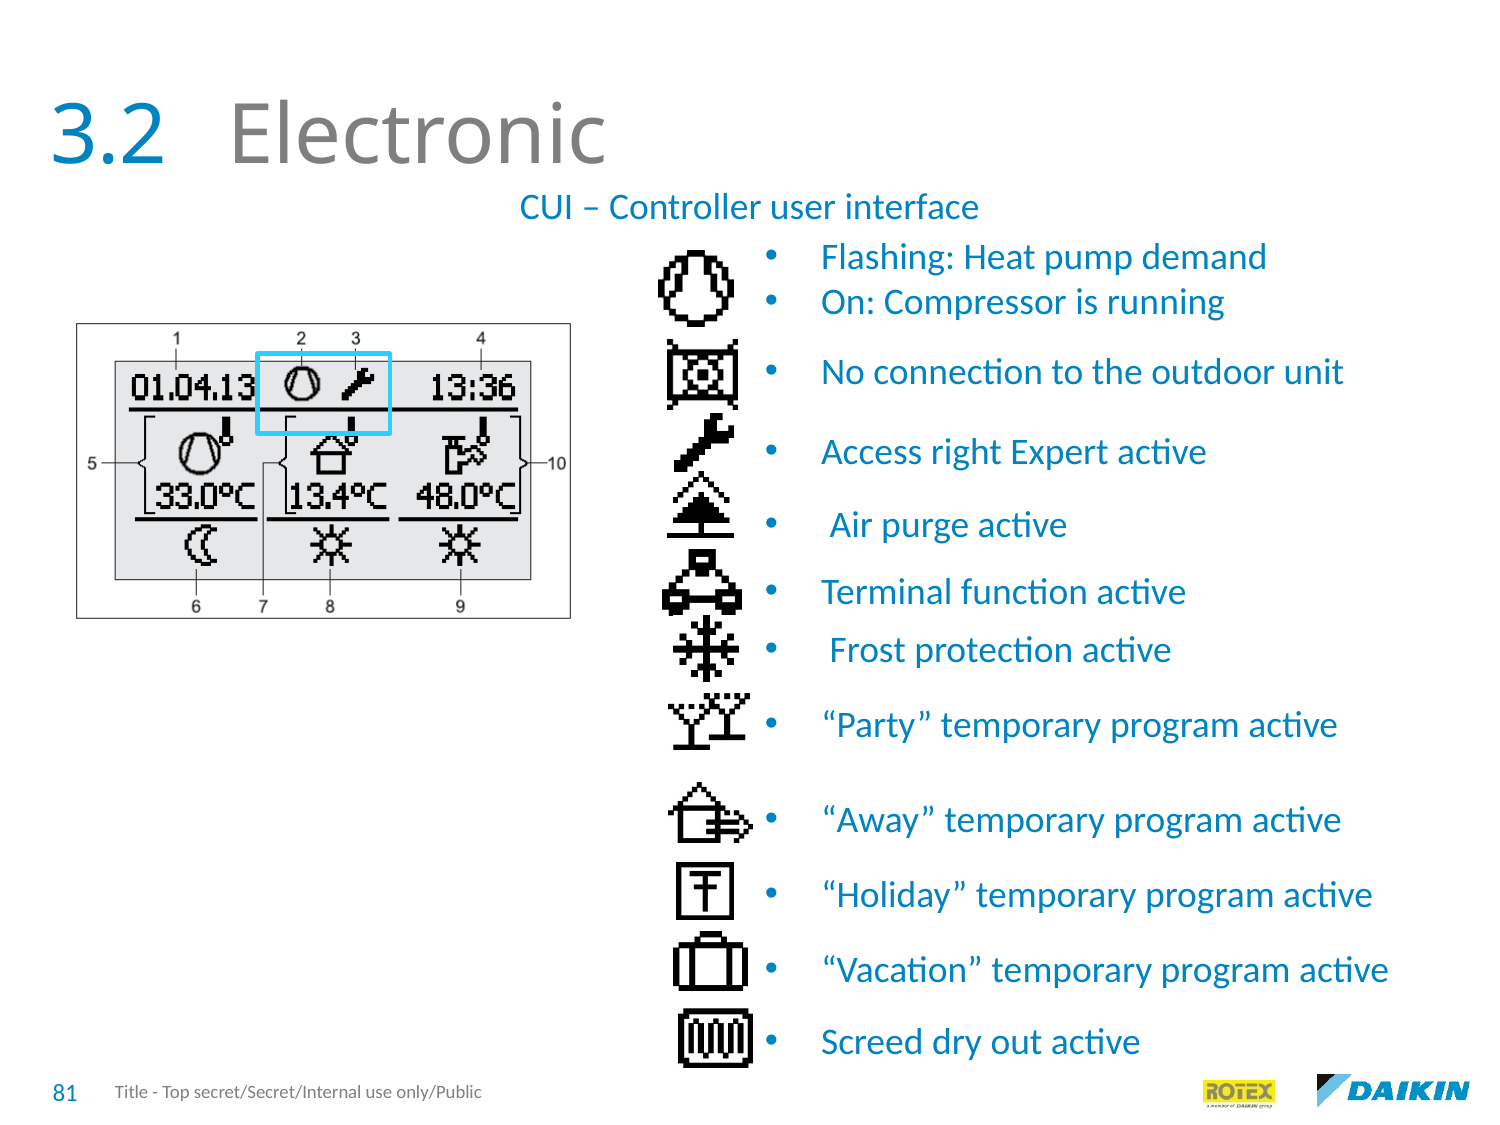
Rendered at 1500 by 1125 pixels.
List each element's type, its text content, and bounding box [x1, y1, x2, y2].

slide_number 81 [37, 1050, 100, 1125]
picture [675, 862, 734, 920]
list Electronic [225, 62, 1463, 174]
picture [678, 1007, 754, 1069]
picture [672, 931, 749, 991]
footer Title - Top secret/Secret/Internal use only/Public [100, 1061, 575, 1122]
list 3.2 [35, 62, 225, 174]
picture [662, 549, 742, 682]
picture [65, 312, 585, 632]
picture [668, 781, 753, 844]
picture [667, 339, 738, 410]
picture [668, 693, 751, 751]
picture [657, 250, 734, 327]
text_box CUI – Controller user interface [0, 174, 1500, 235]
picture [667, 413, 734, 538]
text_box Flashing: Heat pump demand On: Compressor is running No connection to the outdoor unit Access right Expert active Air purge active Terminal function active Frost protection active “Party” temporary program active “Away” temporary program active “Holiday” temporary program active “Vacation” temporary program active Screed dry out active [749, 235, 1415, 1115]
picture [1415, 1074, 1470, 1107]
